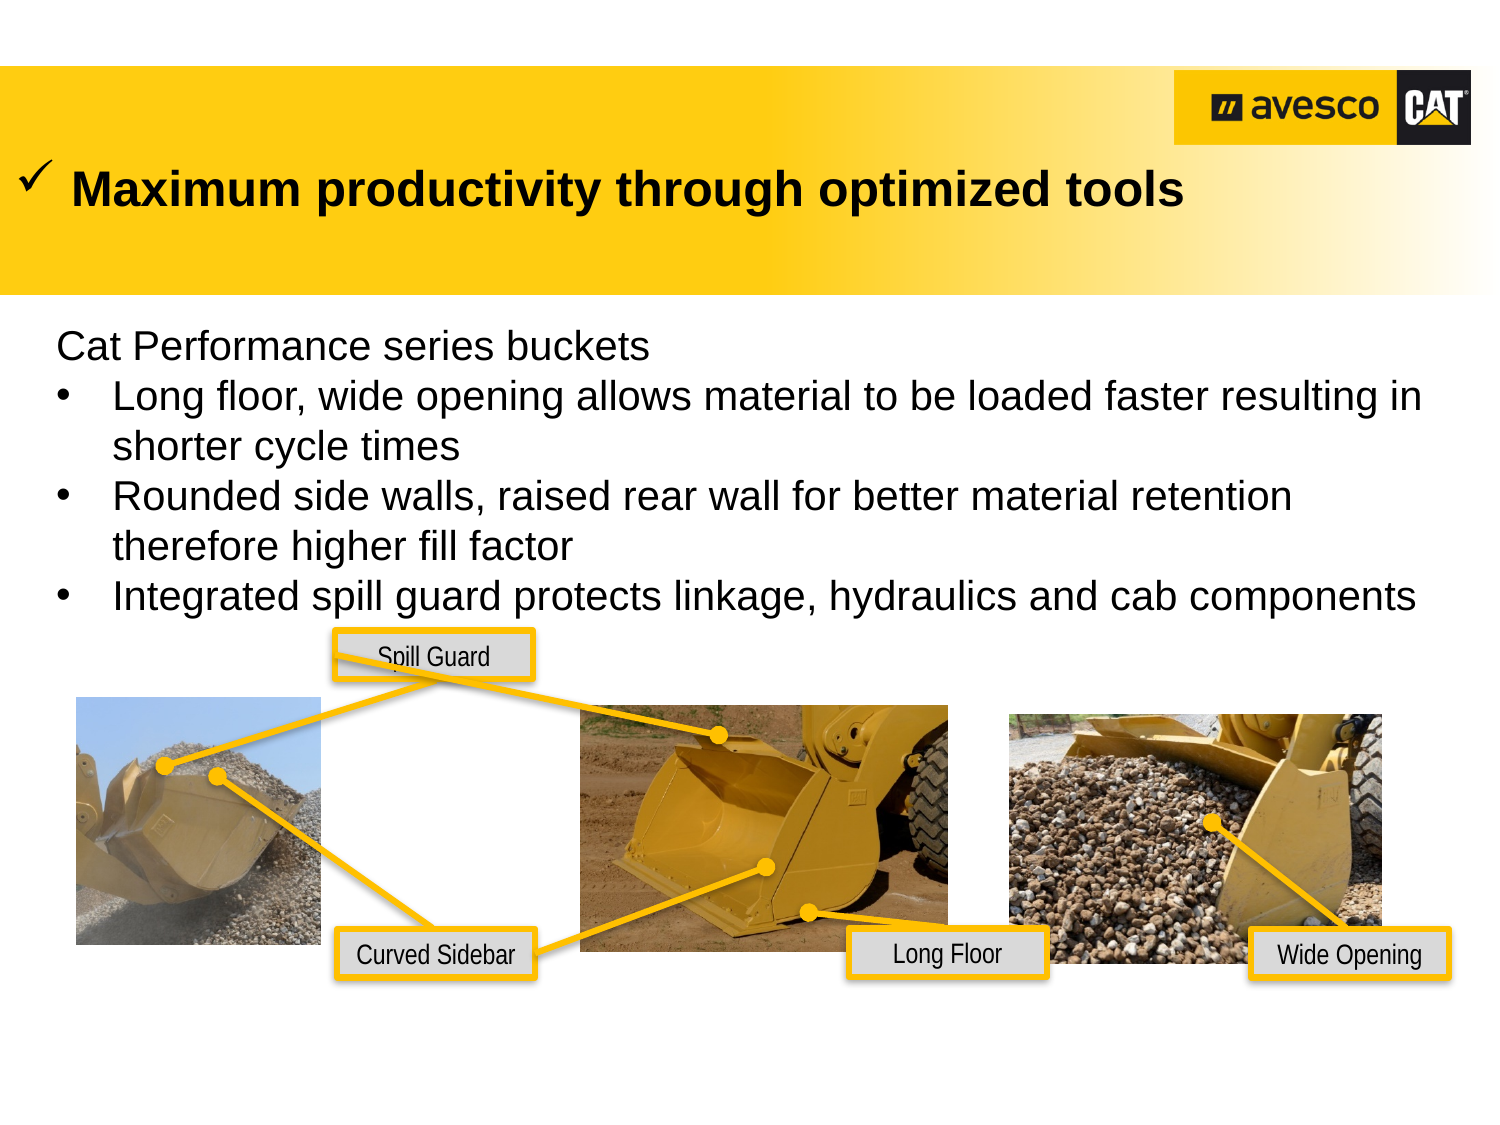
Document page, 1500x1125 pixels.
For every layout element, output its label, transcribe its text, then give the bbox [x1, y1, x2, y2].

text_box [76, 629, 1047, 979]
text_box Maximum productivity through optimized tools [0, 137, 1384, 224]
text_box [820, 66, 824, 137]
picture [1174, 70, 1471, 145]
text_box Cat Performance series buckets Long floor, wide opening allows material to be loaded faster resulting in shorter cycle times Rounded side walls, raised rear wall for better material retention therefore higher fill factor Integrated spill guard protects linkage, hydraulics and cab components [41, 311, 1459, 627]
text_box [1051, 714, 1450, 979]
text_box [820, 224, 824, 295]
